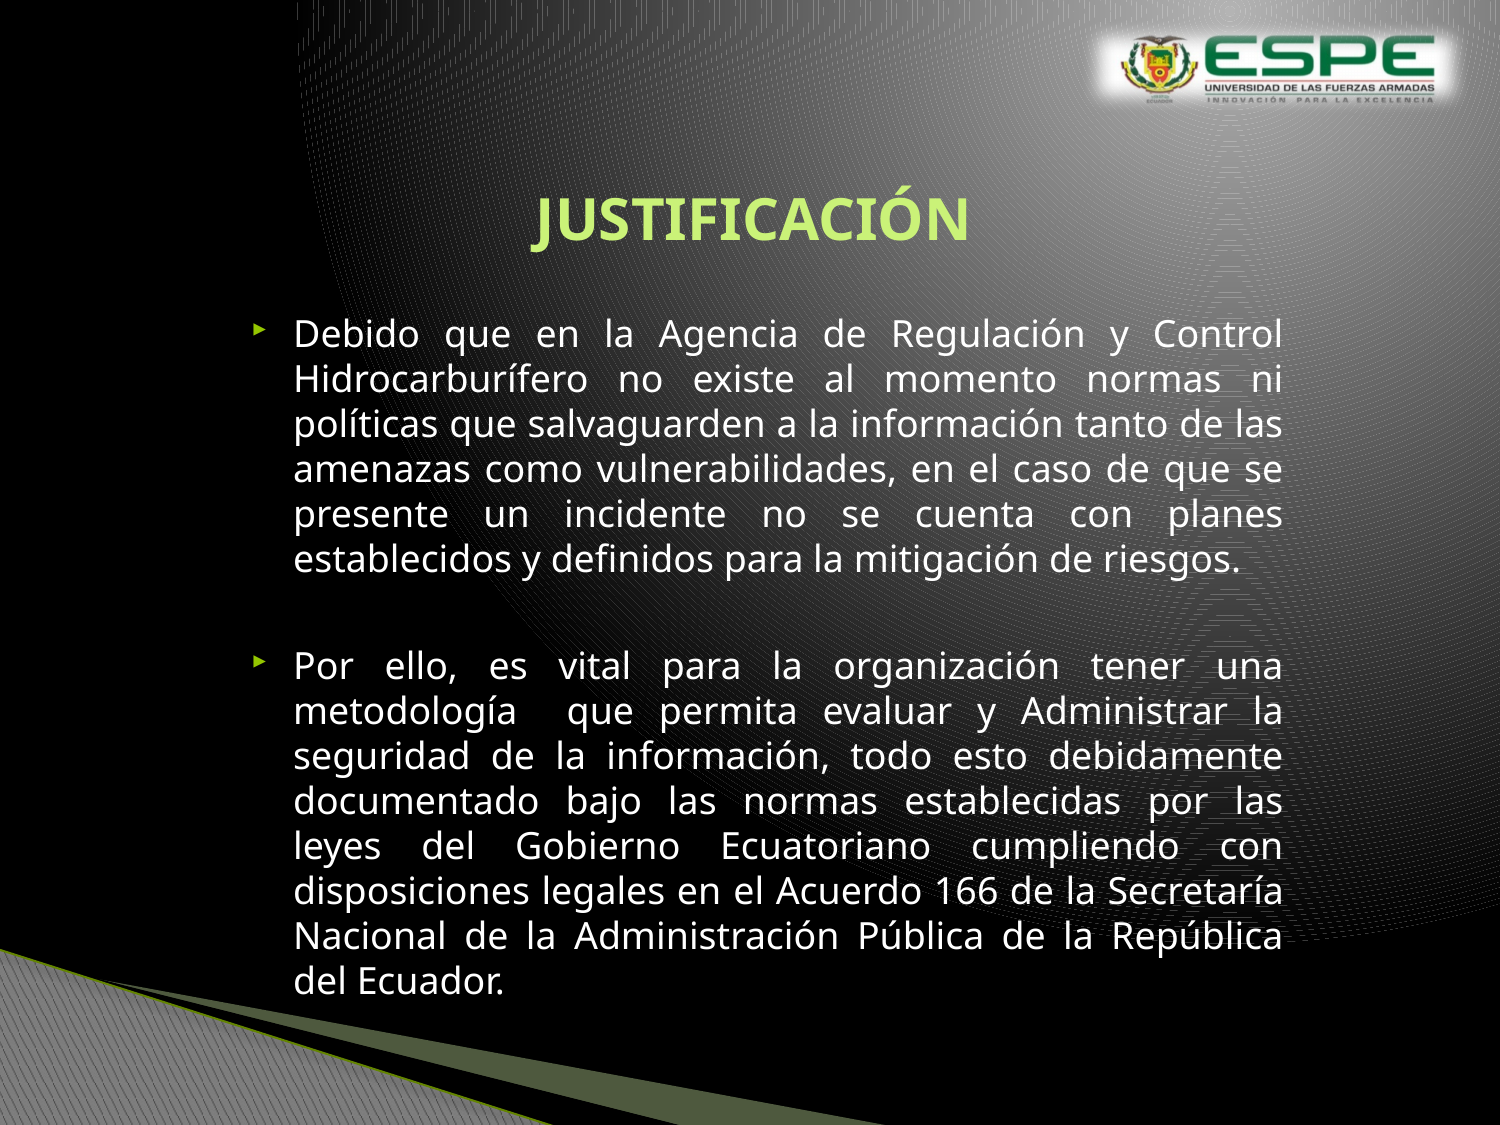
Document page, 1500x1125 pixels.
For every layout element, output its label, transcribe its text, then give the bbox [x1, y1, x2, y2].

picture [1080, 18, 1471, 114]
text_box Debido que en la Agencia de Regulación y Control Hidrocarburífero no existe al momento normas ni políticas que salvaguarden a la información tanto de las amenazas como vulnerabilidades, en el caso de que se presente un incidente no se cuenta con planes establecidos y definidos para la mitigación de riesgos. Por ello, es vital para la organización tener una metodología que permita evaluar y Administrar la seguridad de la información, todo esto debidamente documentado bajo las normas establecidas por las leyes del Gobierno Ecuatoriano cumpliendo con disposiciones legales en el Acuerdo 166 de la Secretaría Nacional de la Administración Pública de la República del Ecuador. [218, 302, 1300, 1125]
title JUSTIFICACIÓN [123, 151, 1399, 386]
picture [0, 952, 218, 1125]
